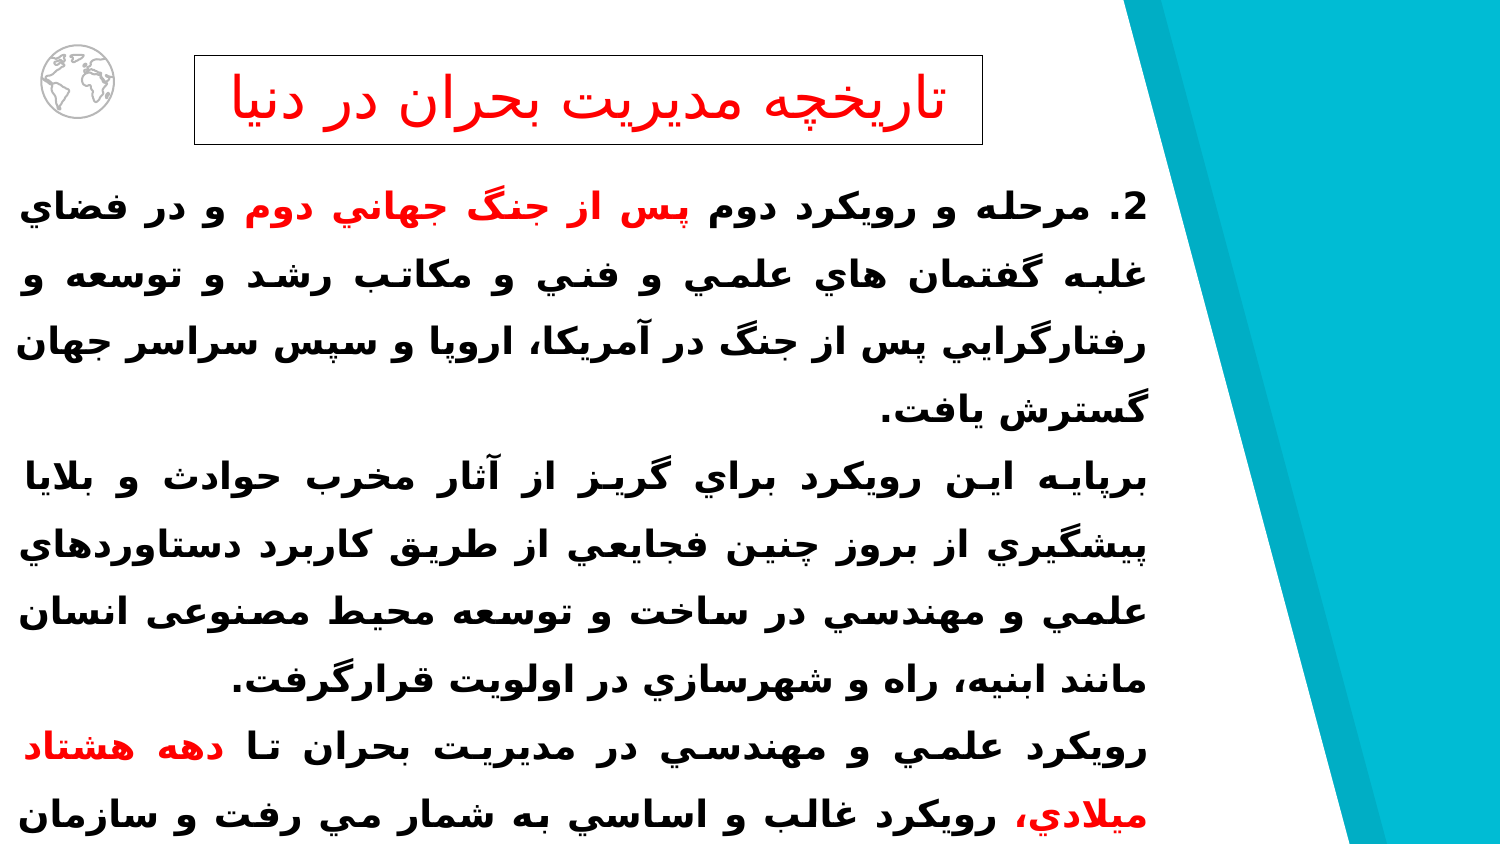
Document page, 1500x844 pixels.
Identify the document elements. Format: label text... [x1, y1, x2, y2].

text_box تاریخچه مدیریت بحران در دنیا [194, 55, 983, 145]
text_box 2. مرحله و رويكرد دوم پس از جنگ جهاني دوم و در فضاي غلبه گفتمان هاي علمي و فني و مكاتب رشد و توسعه و رفتارگرايي پس از جنگ در آمريكا، اروپا و سپس سراسر جهان گسترش يافت. برپايه اين رويكرد براي گريز از آثار مخرب حوادث و بلايا پيشگيري از بروز چنين فجايعي از طريق كاربرد دستاوردهاي علمي و مهندسي در ساخت و توسعه محيط مصنوعی انسان مانند ابنيه، راه و شهرسازي در اولويت قرارگرفت. رويكرد علمي و مهندسي در مديريت بحران تا دهه هشتاد ميلادي، رويكرد غالب و اساسي به شمار مي رفت و سازمان هاي مسئول بين المللي مانند سازمان ملل متحد آن را به عنوان يك اصل در برنامه هاي خود قرار دادند. [0, 145, 1164, 795]
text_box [41, 45, 115, 119]
